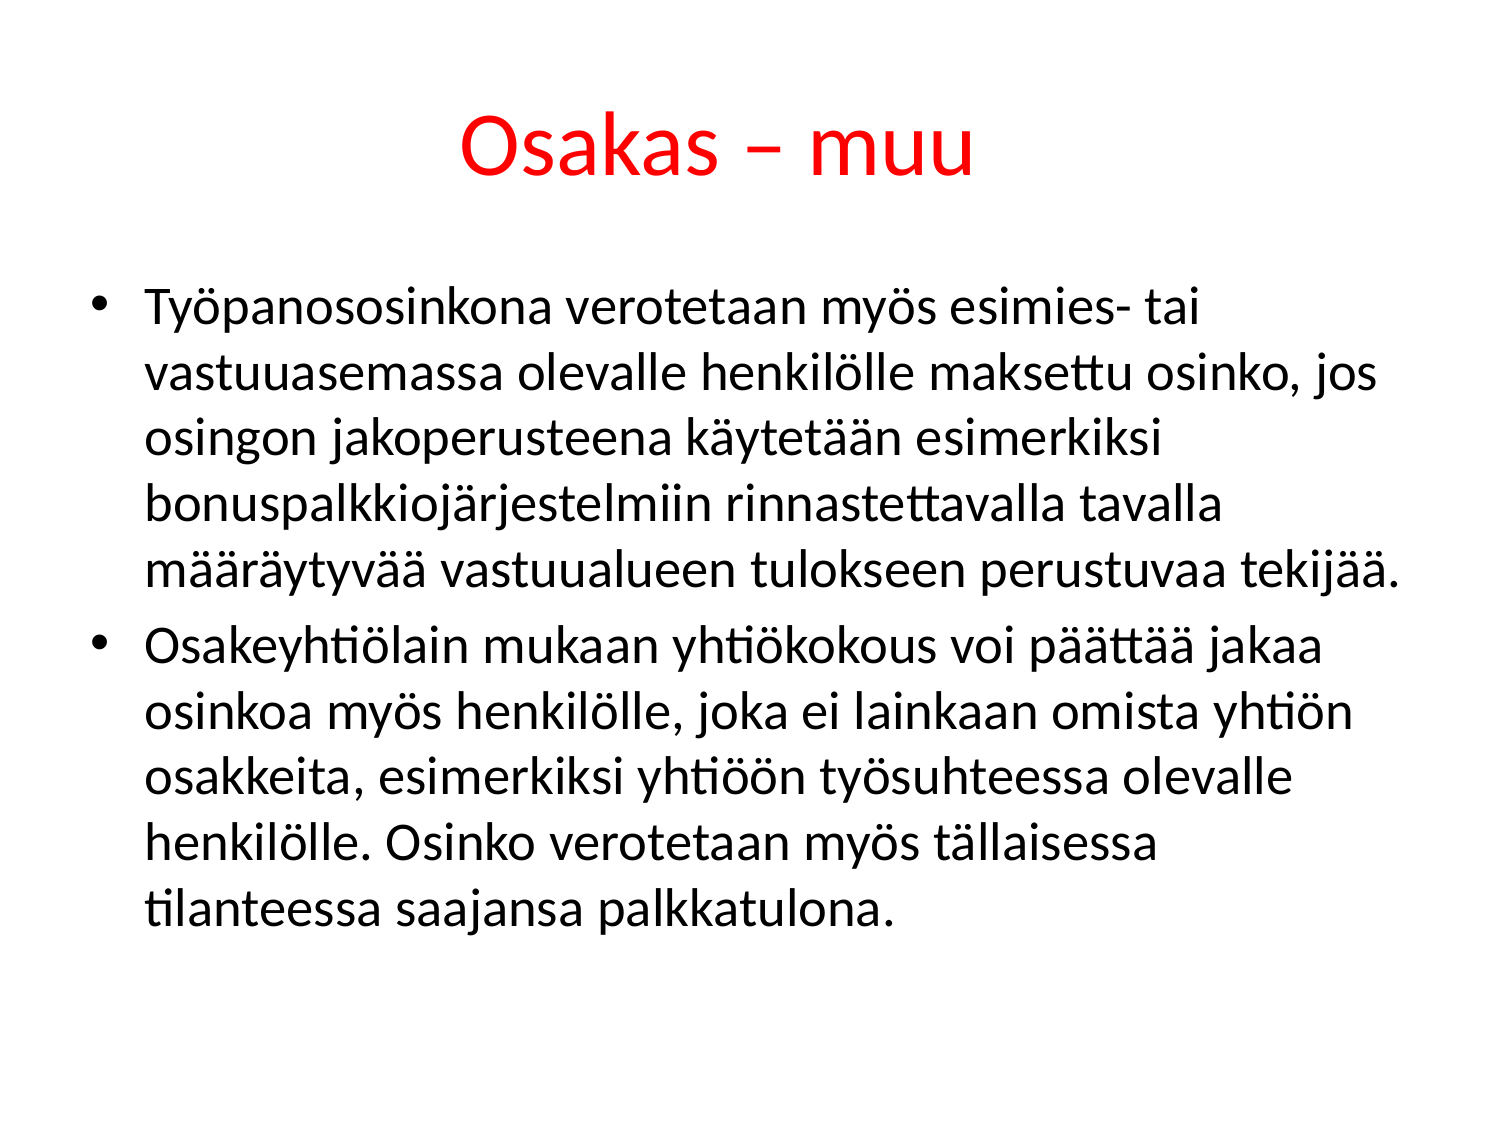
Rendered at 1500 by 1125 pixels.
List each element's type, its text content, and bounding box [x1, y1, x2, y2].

title Osakas – muu [75, 45, 1425, 233]
list Työpanososinkona verotetaan myös esimies- tai vastuuasemassa olevalle henkilölle maksettu osinko, jos osingon jakoperusteena käytetään esimerkiksi bonuspalkkiojärjestelmiin rinnastettavalla tavalla määräytyvää vastuualueen tulokseen perustuvaa tekijää. Osakeyhtiölain mukaan yhtiökokous voi päättää jakaa osinkoa myös henkilölle, joka ei lainkaan omista yhtiön osakkeita, esimerkiksi yhtiöön työsuhteessa olevalle henkilölle. Osinko verotetaan myös tällaisessa tilanteessa saajansa palkkatulona. [75, 262, 1425, 1005]
